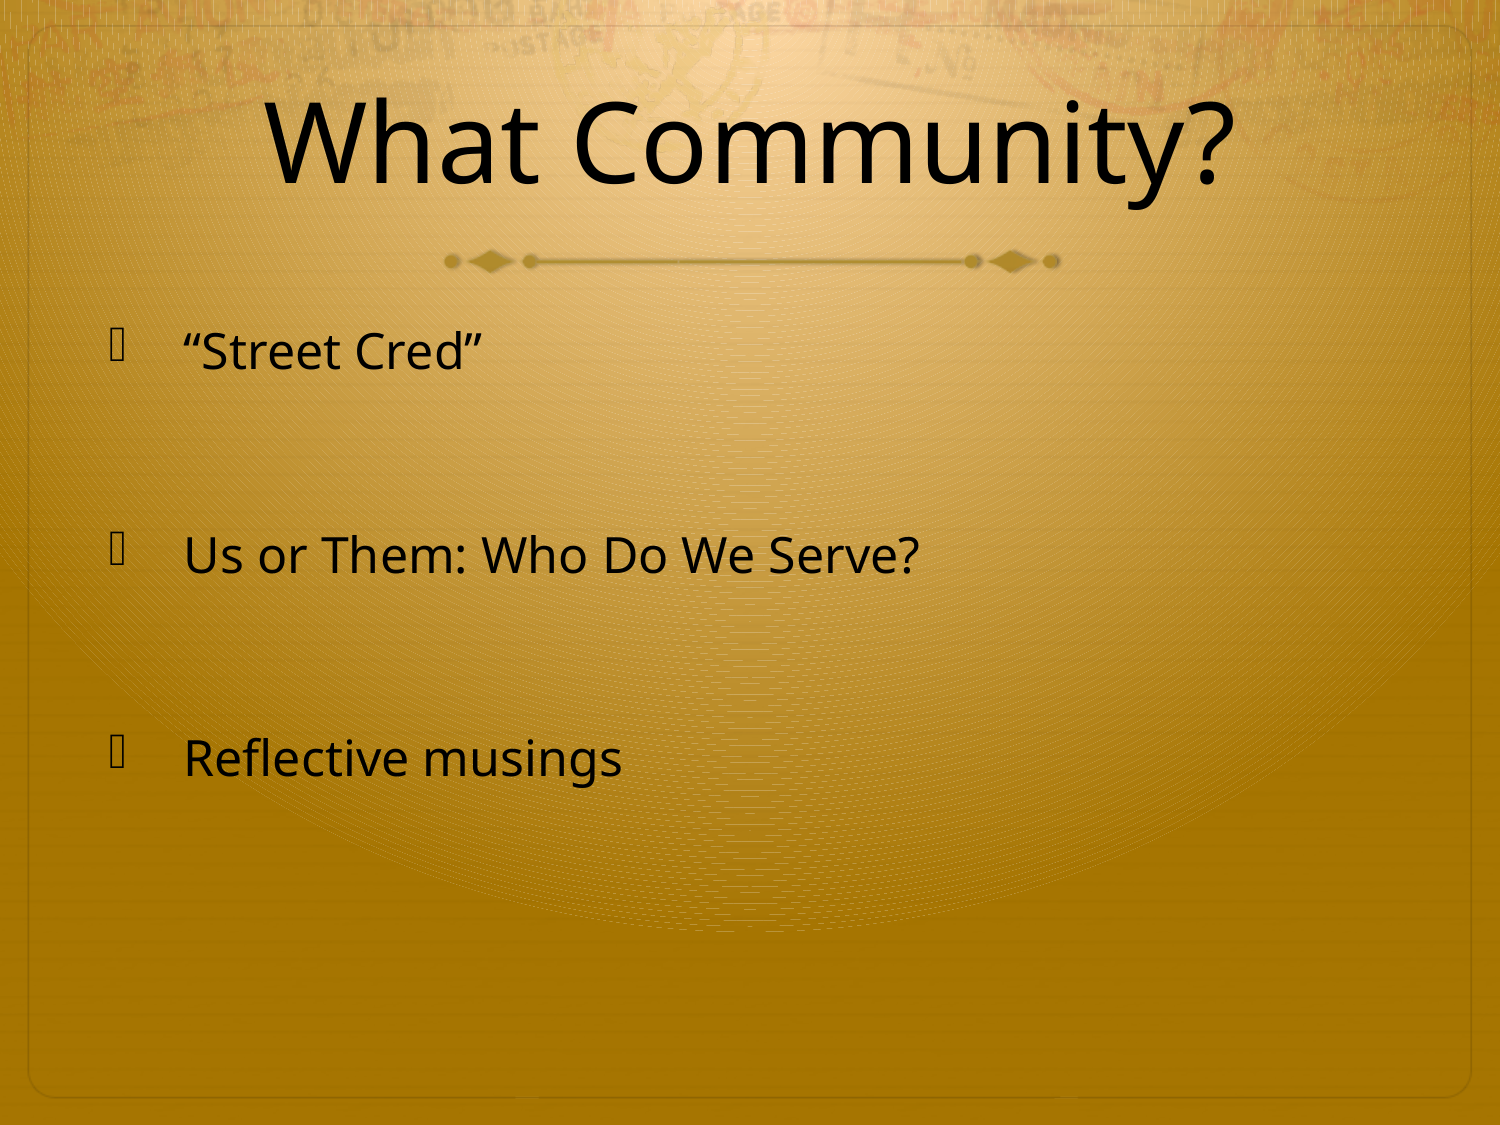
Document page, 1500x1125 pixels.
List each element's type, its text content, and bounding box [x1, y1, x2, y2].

list “Street Cred” Us or Them: Who Do We Serve? Reflective musings [93, 312, 1407, 988]
title What Community? [93, 45, 1407, 233]
picture [0, 0, 1500, 1125]
